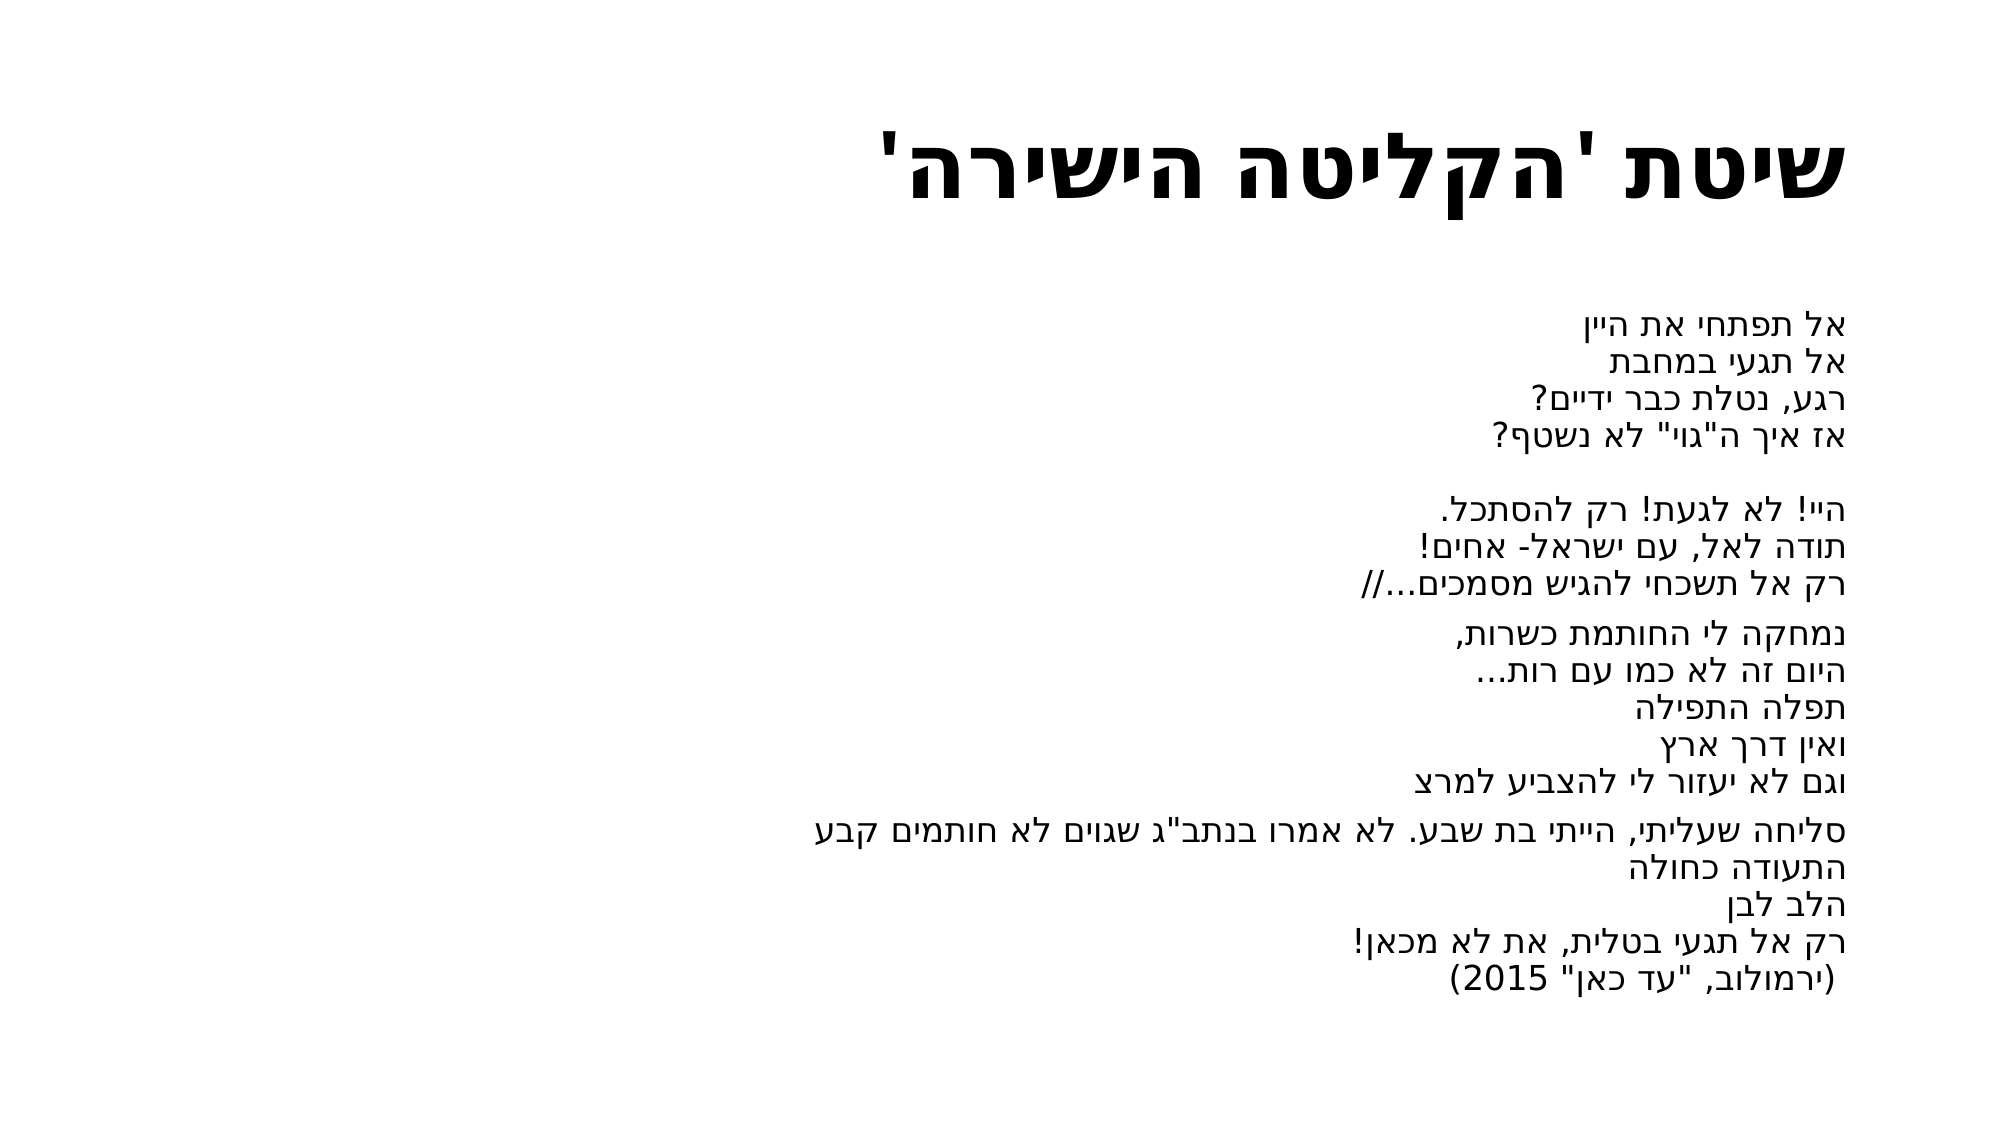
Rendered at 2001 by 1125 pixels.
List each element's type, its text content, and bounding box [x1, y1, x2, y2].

list אל תפתחי את היין אל תגעי במחבת רגע, נטלת כבר ידיים? אז איך ה"גוי" לא נשטף? היי! לא לגעת! רק להסתכל. תודה לאל, עם ישראל- אחים! רק אל תשכחי להגיש מסמכים...// נמחקה לי החותמת כשרות, היום זה לא כמו עם רות... תפלה התפילה ואין דרך ארץ וגם לא יעזור לי להצביע למרצ סליחה שעליתי, הייתי בת שבע. לא אמרו בנתב"ג שגוים לא חותמים קבע התעודה כחולה הלב לבן רק אל תגעי בטלית, את לא מכאן! (ירמולוב, "עד כאן" 2015) [137, 299, 1863, 1014]
title שיטת 'הקליטה הישירה' [137, 59, 1863, 278]
